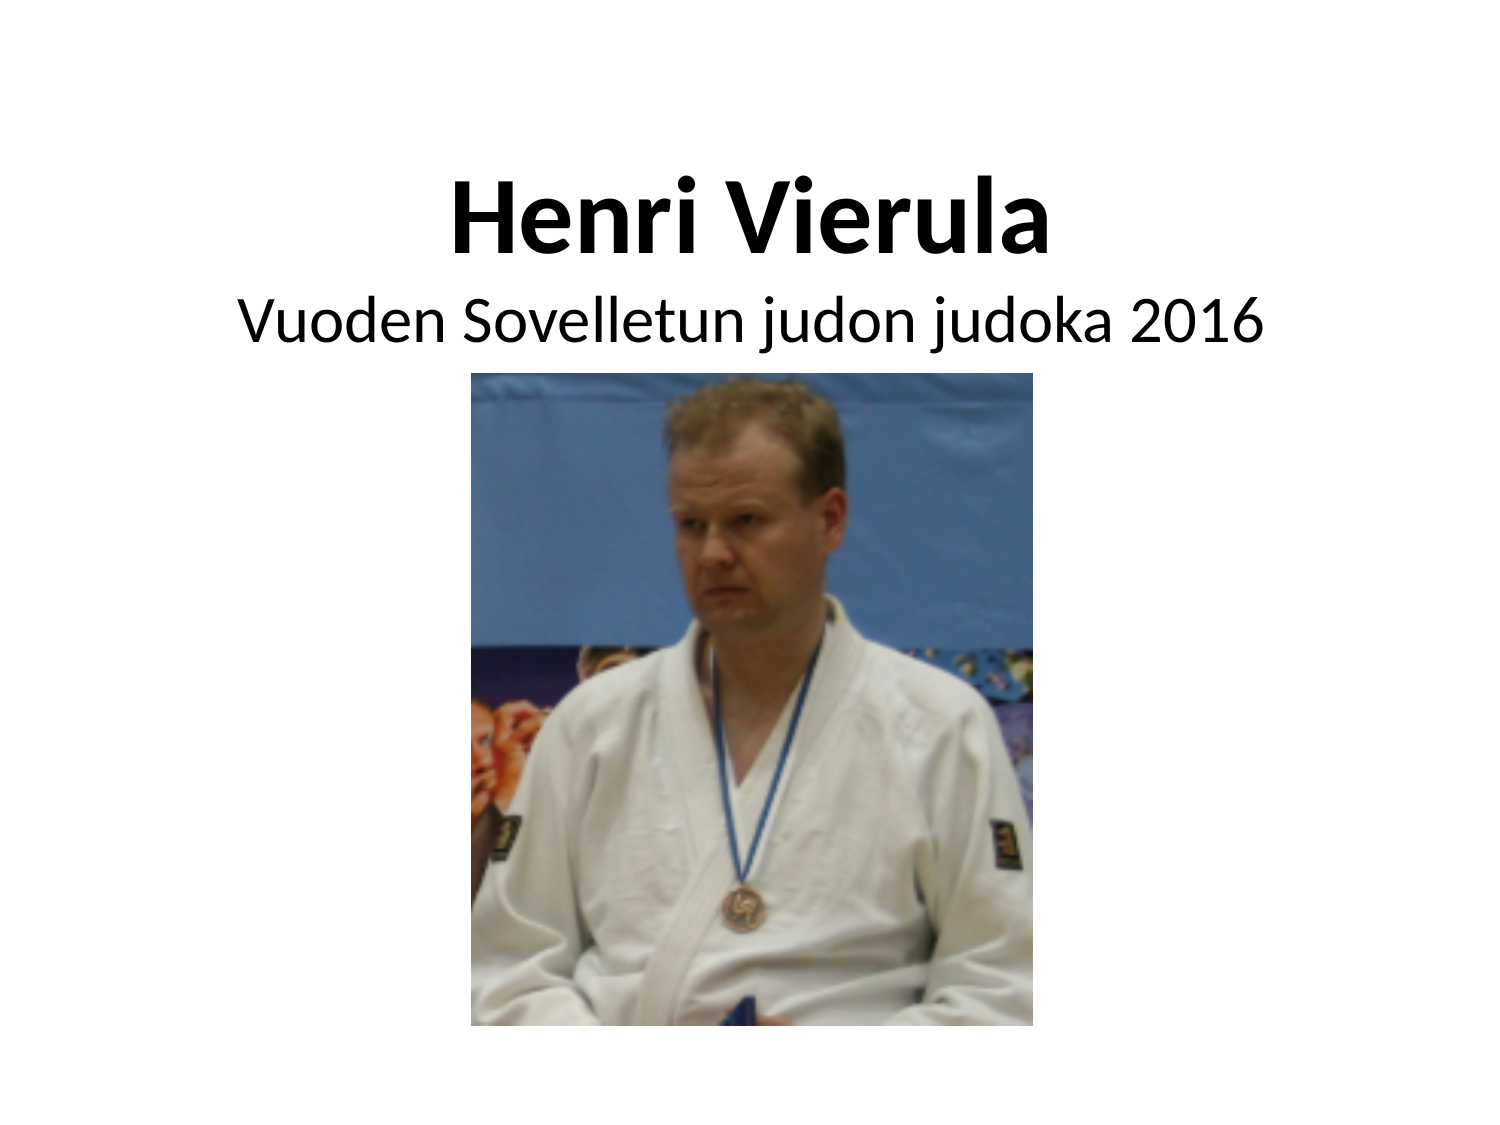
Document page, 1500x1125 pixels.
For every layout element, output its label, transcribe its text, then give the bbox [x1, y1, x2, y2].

title Henri Vierula Vuoden Sovelletun judon judoka 2016 [76, 30, 1427, 468]
picture [470, 373, 1033, 1026]
